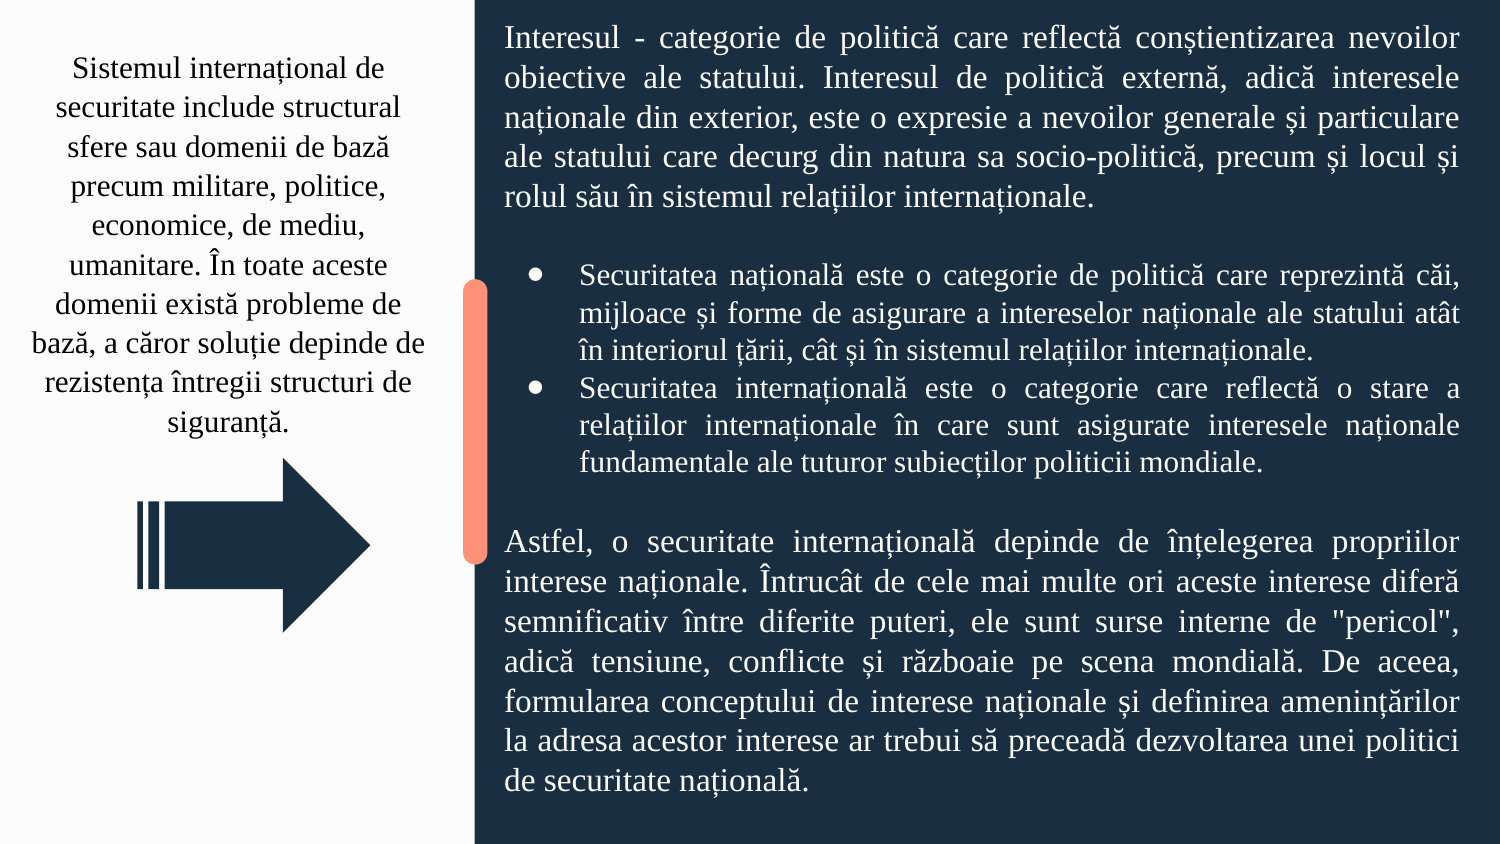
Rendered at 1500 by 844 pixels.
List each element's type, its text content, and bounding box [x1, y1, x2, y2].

text_box [164, 457, 371, 633]
text_box [137, 501, 143, 590]
text_box [148, 501, 160, 590]
list Sistemul internațional de securitate include structural sfere sau domenii de bază precum militare, politice, economice, de mediu, umanitare. În toate aceste domenii există probleme de bază, a căror soluție depinde de rezistența întregii structuri de siguranță. [8, 30, 449, 170]
text_box Interesul - categorie de politică care reflectă conștientizarea nevoilor obiective ale statului. Interesul de politică externă, adică interesele naționale din exterior, este o expresie a nevoilor generale și particulare ale statului care decurg din natura sa socio-politică, precum și locul și rolul său în sistemul relațiilor internaționale. Securitatea națională este o categorie de politică care reprezintă căi, mijloace și forme de asigurare a intereselor naționale ale statului atât în interiorul țării, cât și în sistemul relațiilor internaționale. Securitatea internațională este o categorie care reflectă o stare a relațiilor internaționale în care sunt asigurate interesele naționale fundamentale ale tuturor subiecților politicii mondiale. Astfel, o securitate internațională depinde de înțelegerea propriilor interese naționale. Întrucât de cele mai multe ori aceste interese diferă semnificativ între diferite puteri, ele sunt surse interne de "pericol", adică tensiune, conflicte și războaie pe scena mondială. De aceea, formularea conceptului de interese naționale și definirea amenințărilor la adresa acestor interese ar trebui să preceadă dezvoltarea unei politici de securitate națională. [489, 0, 1477, 844]
